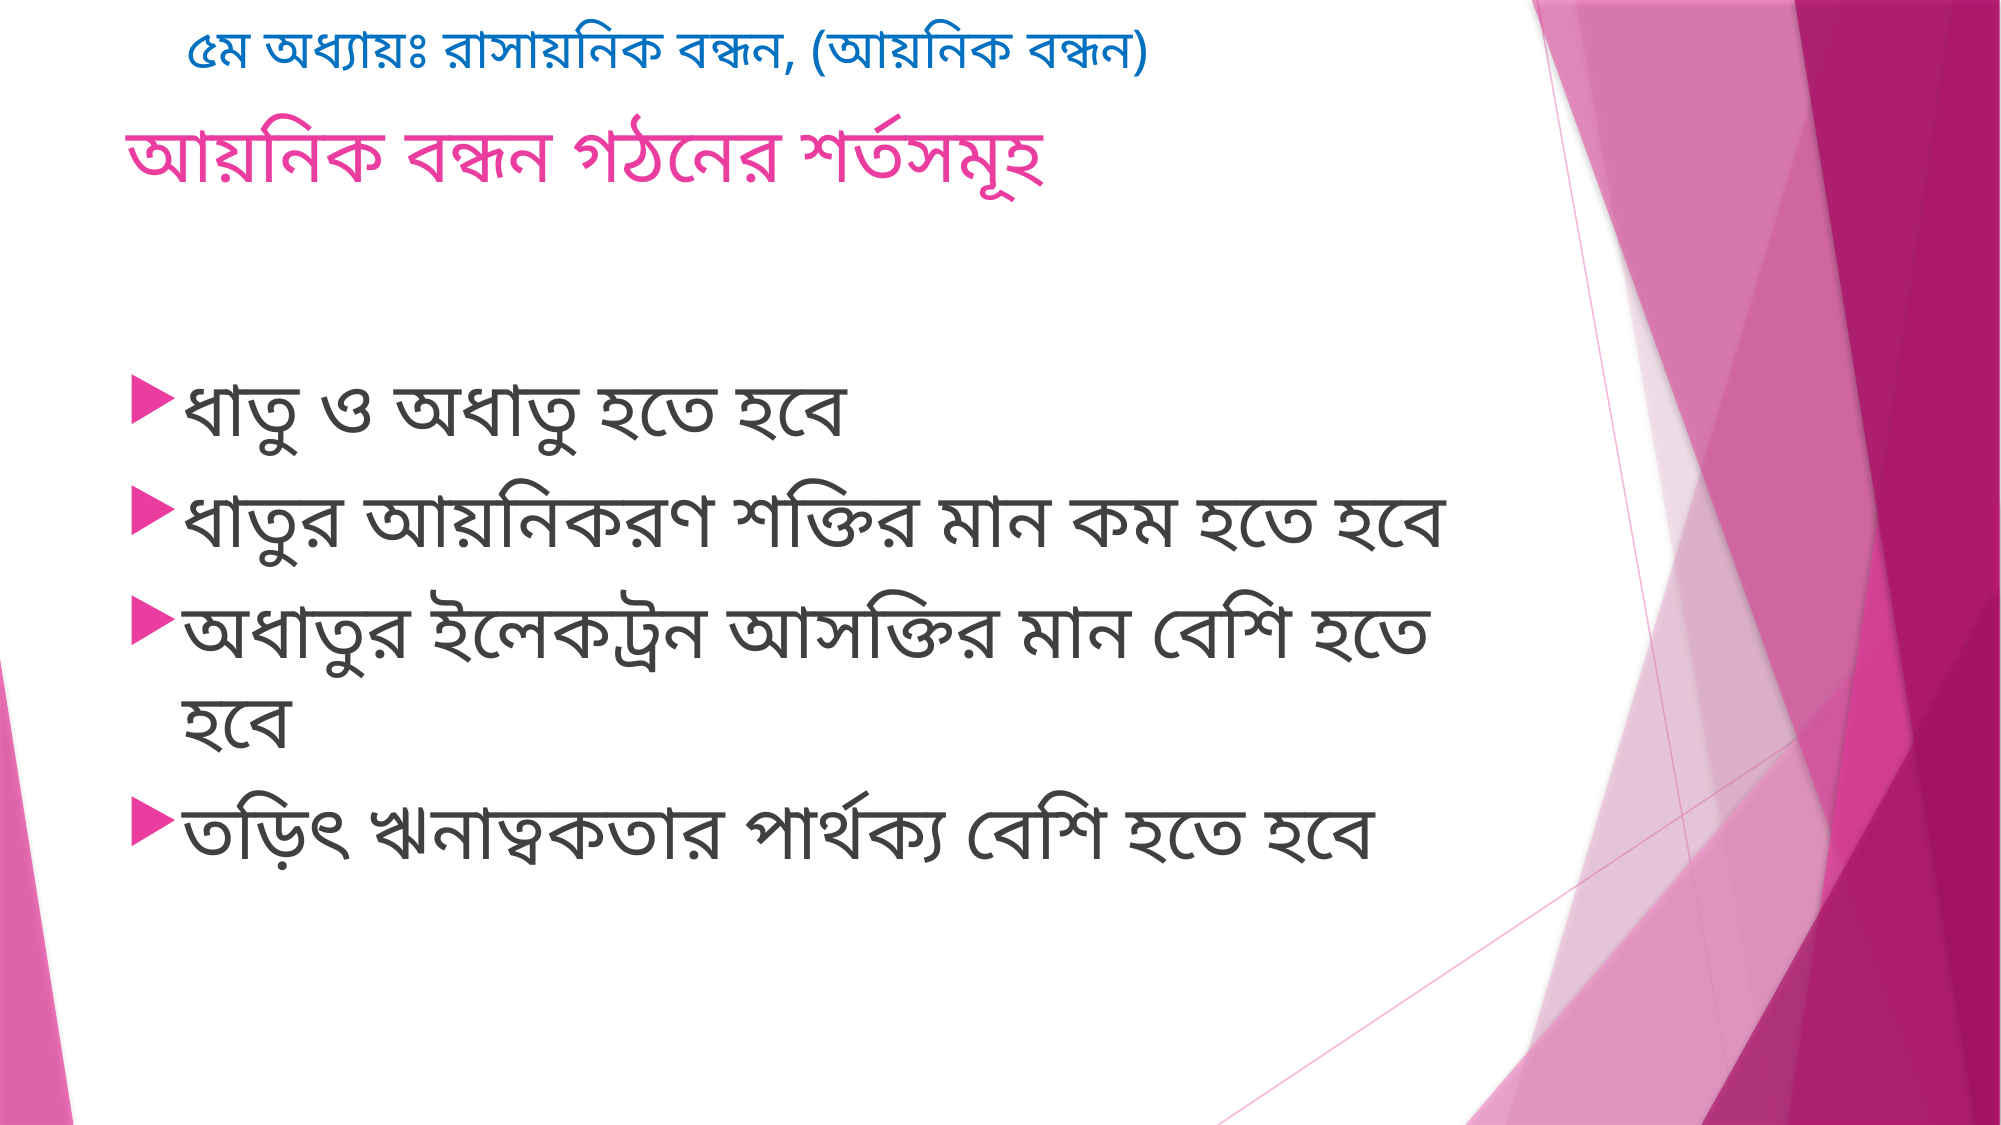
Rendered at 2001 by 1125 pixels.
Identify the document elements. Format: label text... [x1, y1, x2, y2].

title আয়নিক বন্ধন গঠনের শর্তসমূহ [111, 99, 1522, 317]
list ধাতু ও অধাতু হতে হবে ধাতুর আয়নিকরণ শক্তির মান কম হতে হবে অধাতুর ইলেকট্রন আসক্তির মান বেশি হতে হবে তড়িৎ ঋনাত্বকতার পার্থক্য বেশি হতে হবে [111, 354, 1522, 992]
text_box ৫ম অধ্যায়ঃ রাসায়নিক বন্ধন, (আয়নিক বন্ধন) [170, 7, 1772, 87]
